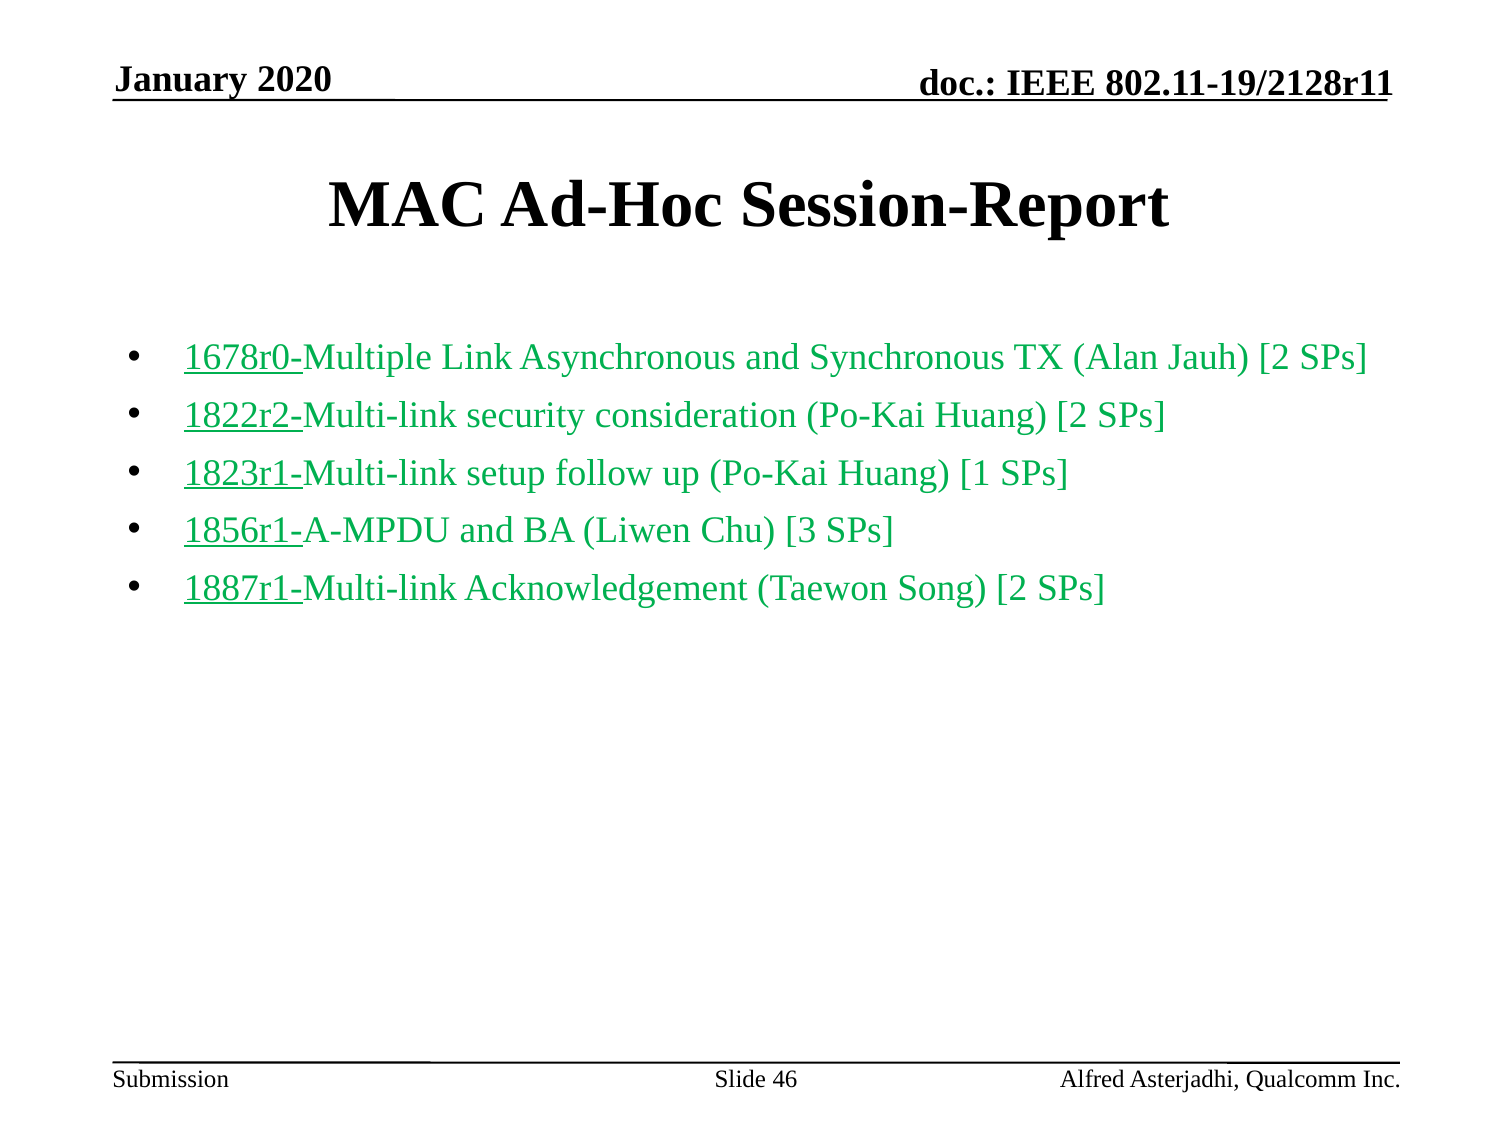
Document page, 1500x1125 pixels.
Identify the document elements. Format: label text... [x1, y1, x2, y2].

title MAC Ad-Hoc Session-Report [112, 112, 1388, 288]
slide_number Slide 46 [712, 1061, 800, 1123]
footer Alfred Asterjadhi, Qualcomm Inc. [878, 1061, 1402, 1093]
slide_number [114, 54, 493, 100]
list 1678r0-Multiple Link Asynchronous and Synchronous TX (Alan Jauh) [2 SPs] 1822r2-Multi-link security consideration (Po-Kai Huang) [2 SPs] 1823r1-Multi-link setup follow up (Po-Kai Huang) [1 SPs] 1856r1-A-MPDU and BA (Liwen Chu) [3 SPs] 1887r1-Multi-link Acknowledgement (Taewon Song) [2 SPs] [112, 324, 1388, 1000]
